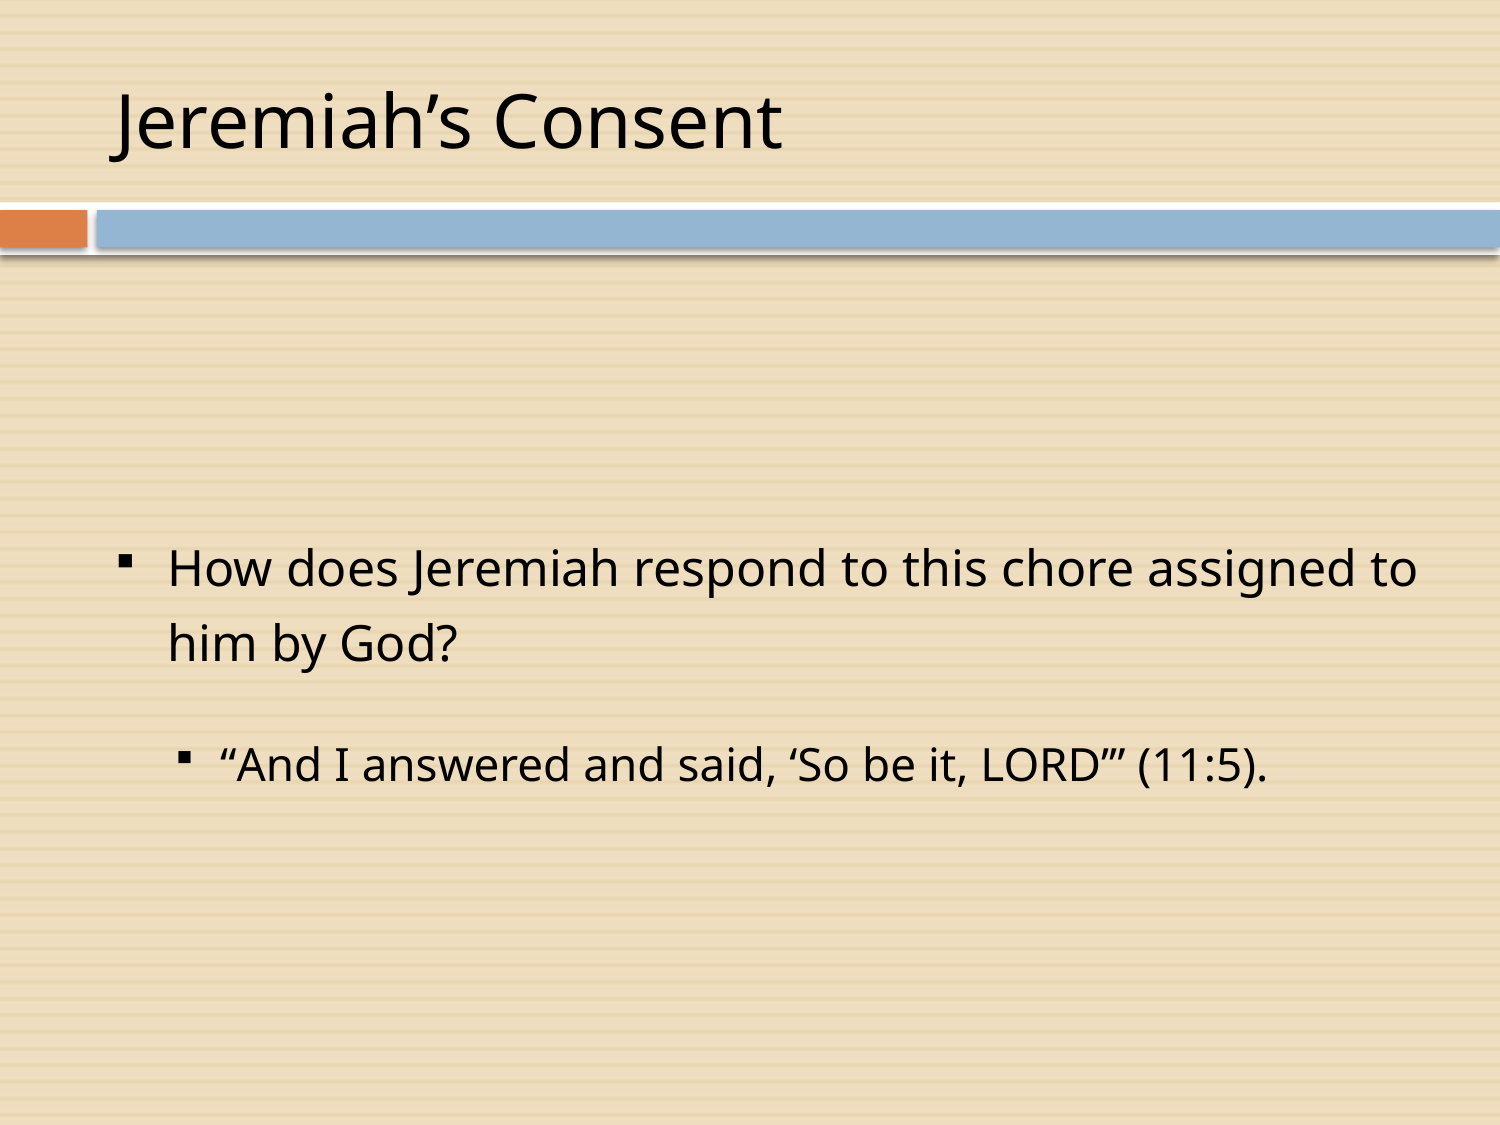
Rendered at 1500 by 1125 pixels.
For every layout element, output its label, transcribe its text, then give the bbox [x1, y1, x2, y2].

title Jeremiah’s Consent [100, 37, 1469, 200]
list How does Jeremiah respond to this chore assigned to him by God? “And I answered and said, ‘So be it, LORD’” (11:5). [100, 262, 1438, 1050]
